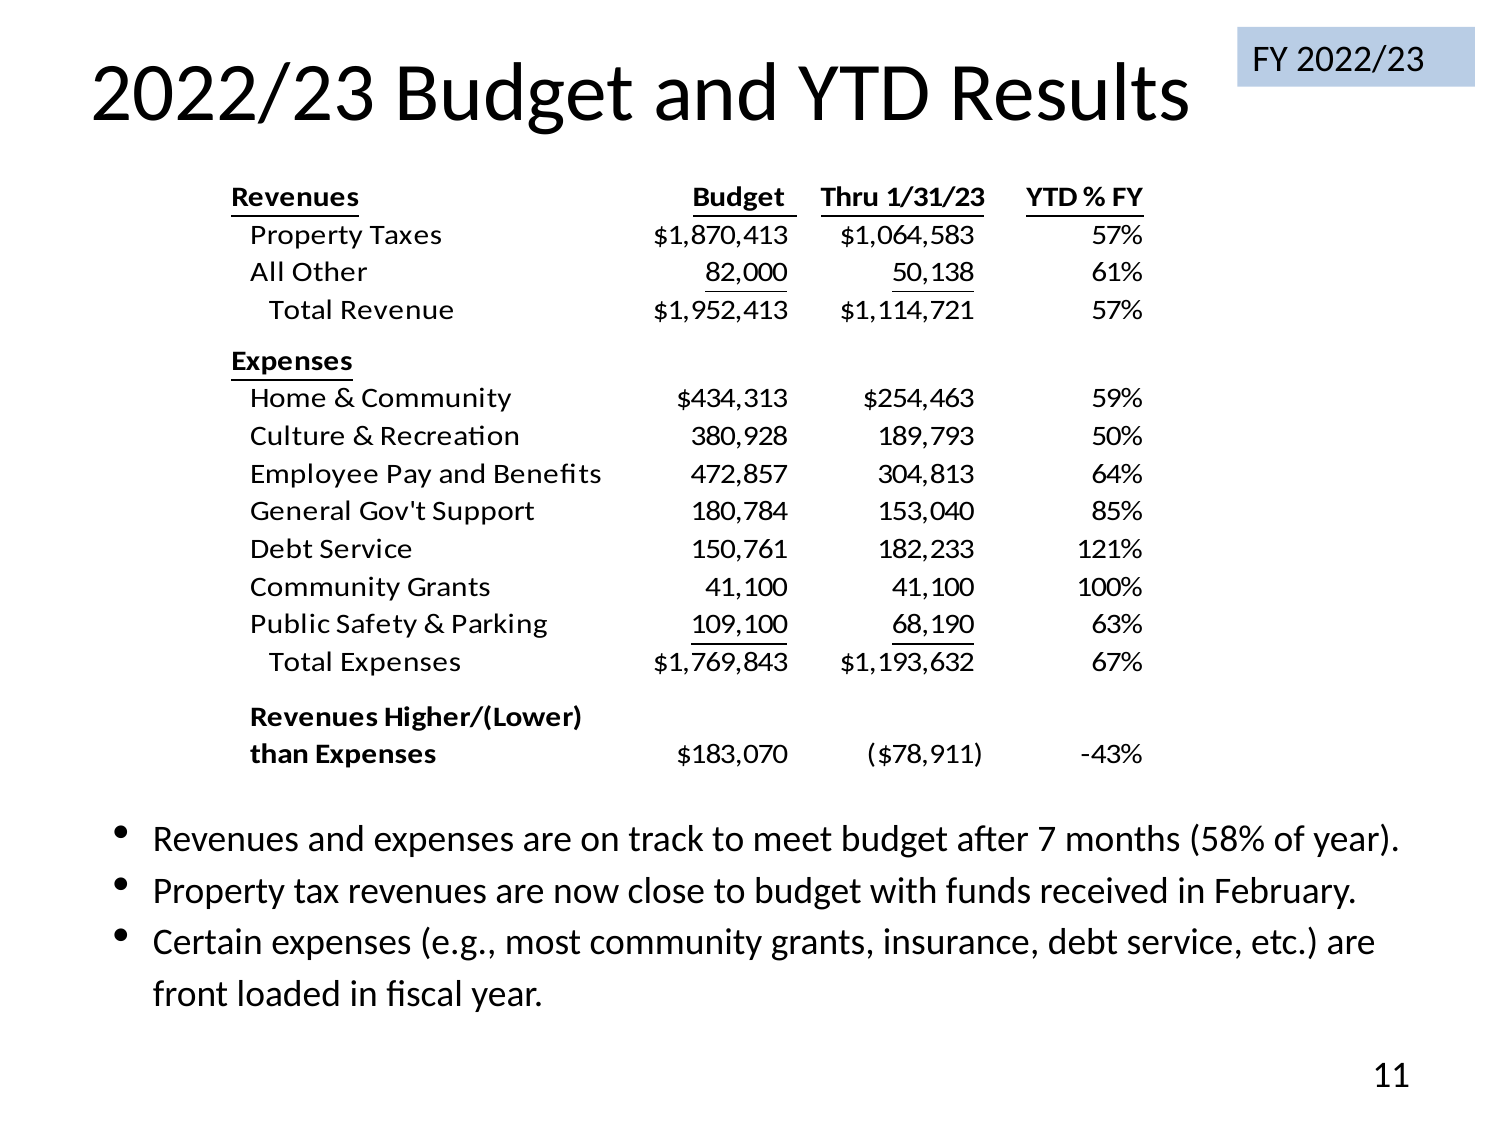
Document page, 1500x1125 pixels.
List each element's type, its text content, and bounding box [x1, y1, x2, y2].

slide_number 11 [1074, 1042, 1425, 1103]
text_box Revenues and expenses are on track to meet budget after 7 months (58% of year). Property tax revenues are now close to budget with funds received in February. Certain expenses (e.g., most community grants, insurance, debt service, etc.) are front loaded in fiscal year. [99, 799, 1450, 1022]
text_box FY 2022/23 [1237, 26, 1475, 87]
title 2022/23 Budget and YTD Results [75, 0, 1425, 182]
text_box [224, 181, 1151, 832]
